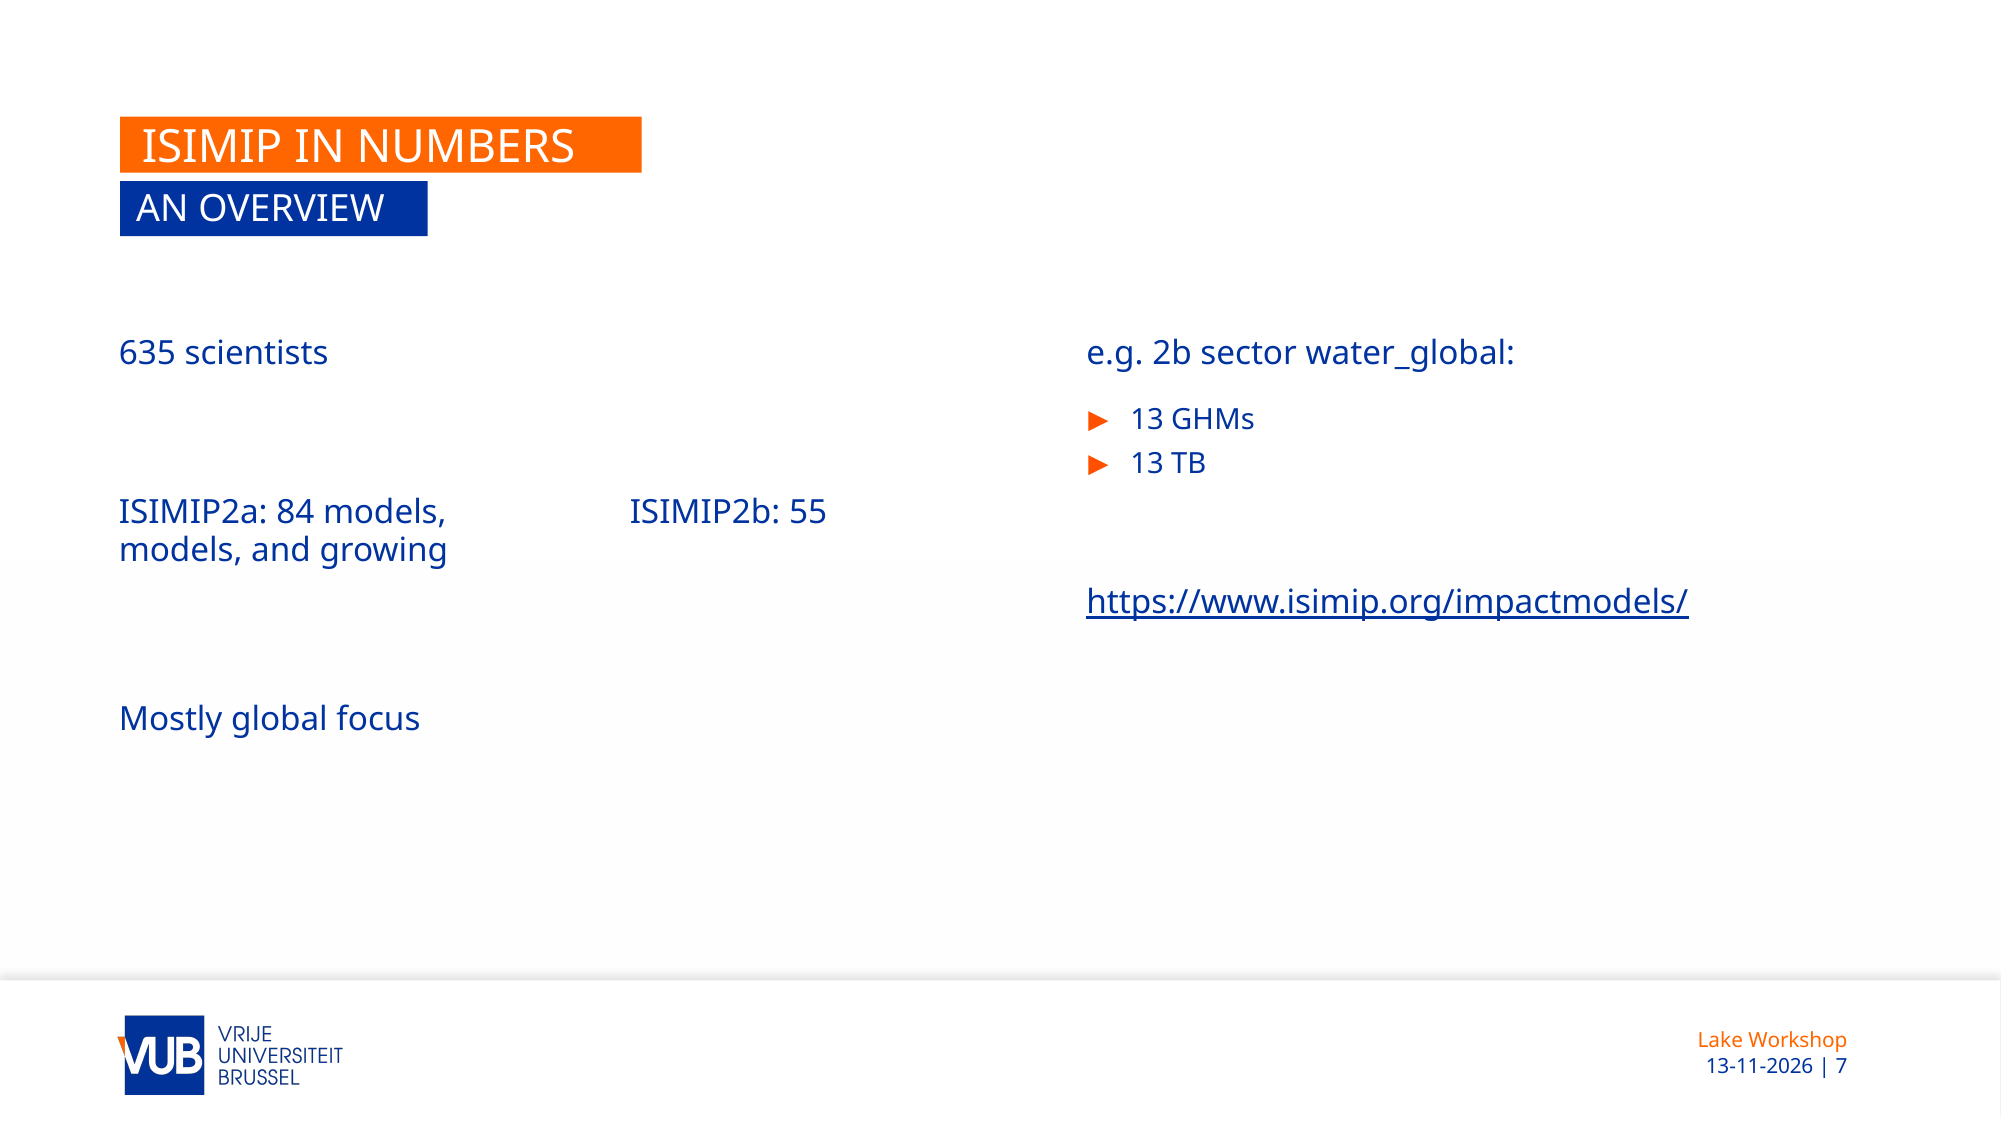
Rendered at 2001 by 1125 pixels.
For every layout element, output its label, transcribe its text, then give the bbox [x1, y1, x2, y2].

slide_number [1412, 1052, 1863, 1082]
picture [110, 1000, 357, 1110]
title ISIMIP in numbers [120, 116, 642, 173]
subtitle An overview [120, 181, 428, 237]
list 635 scientists ISIMIP2a: 84 models, ISIMIP2b: 55 models, and growing Mostly global focus e.g. 2b sector water_global: 13 GHMs 13 TB https://www.isimip.org/impactmodels/ [104, 326, 1863, 896]
footer Lake Workshop [1412, 1027, 1863, 1052]
